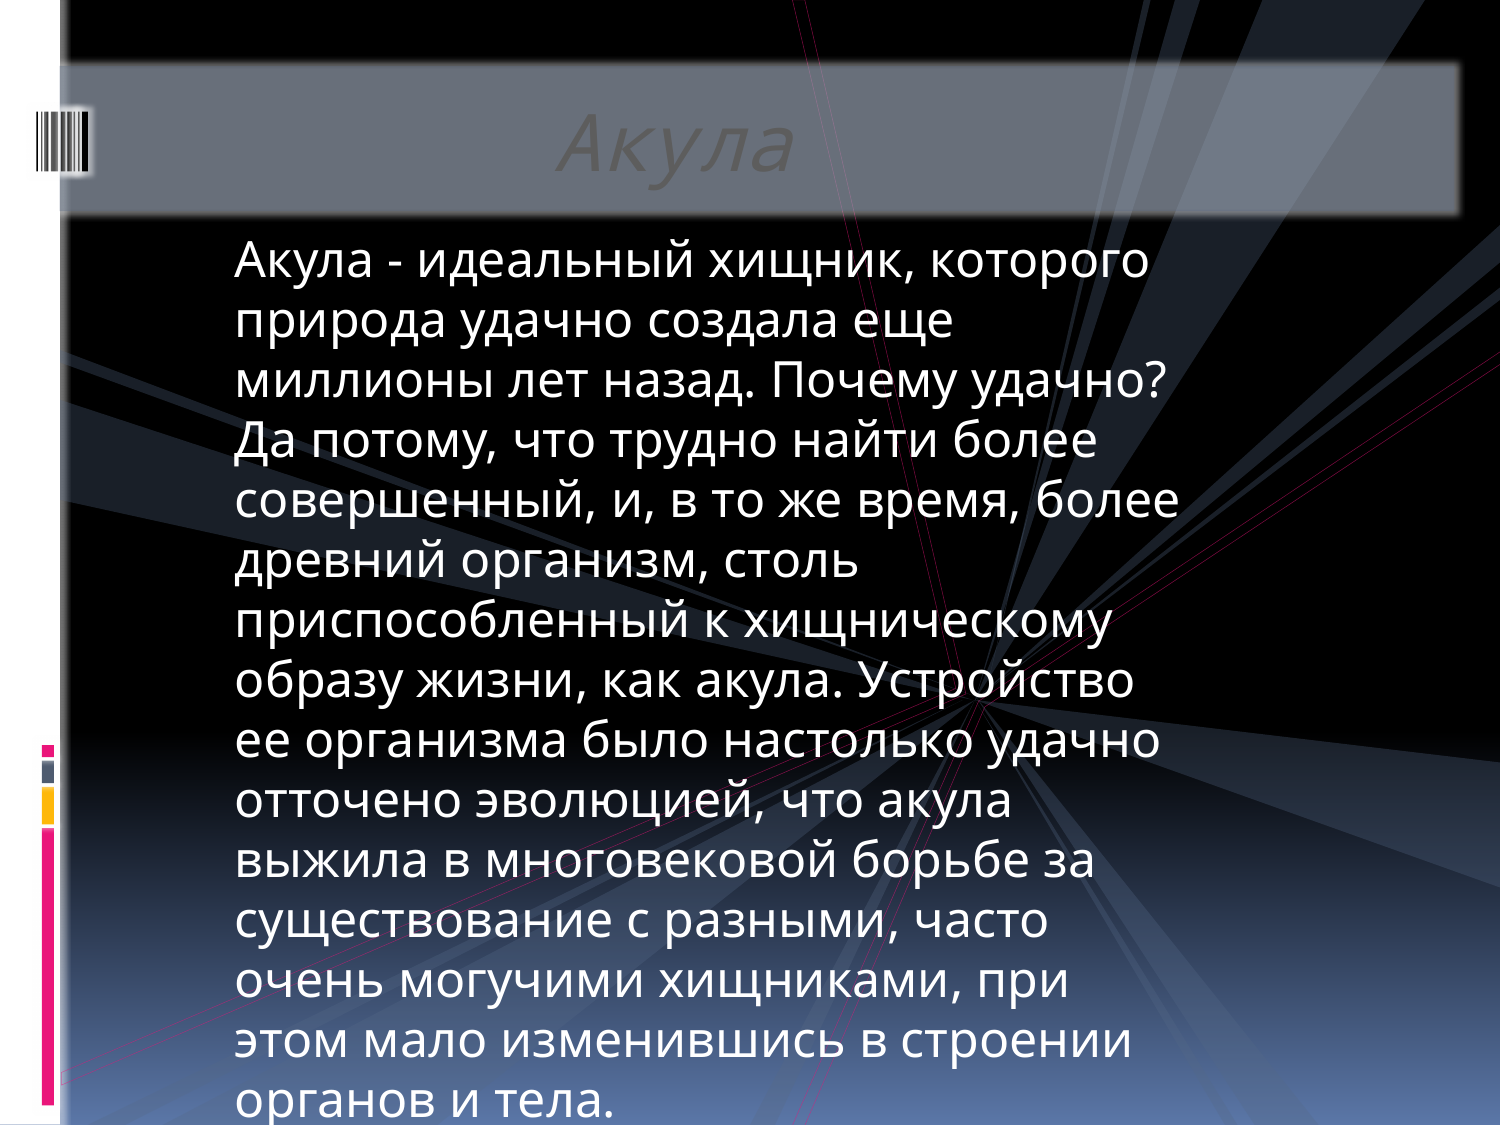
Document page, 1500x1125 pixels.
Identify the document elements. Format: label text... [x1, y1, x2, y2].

text_box Акула - идеальный хищник, которого природа удачно создала еще миллионы лет назад. Почему удачно? Да потому, что трудно найти более совершенный, и, в то же время, более древний организм, столь приспособленный к хищническому образу жизни, как акула. Устройство ее организма было настолько удачно отточено эволюцией, что акула выжила в многовековой борьбе за существование с разными, часто очень могучими хищниками, при этом мало изменившись в строении органов и тела. [220, 220, 1197, 1125]
title Акула [539, 82, 1500, 182]
